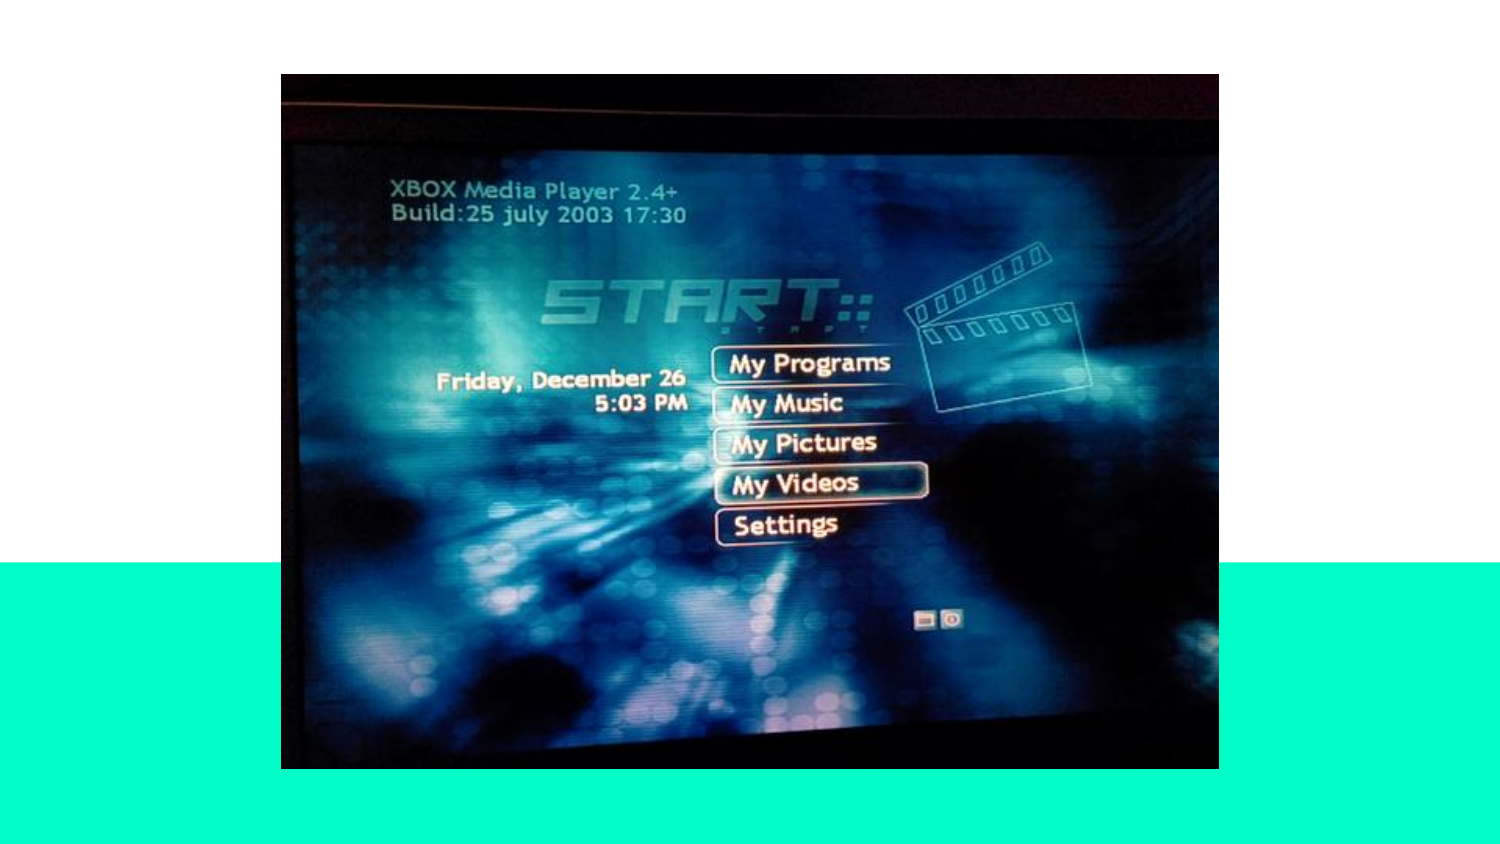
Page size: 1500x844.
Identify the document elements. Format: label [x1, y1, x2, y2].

picture [281, 74, 1219, 769]
